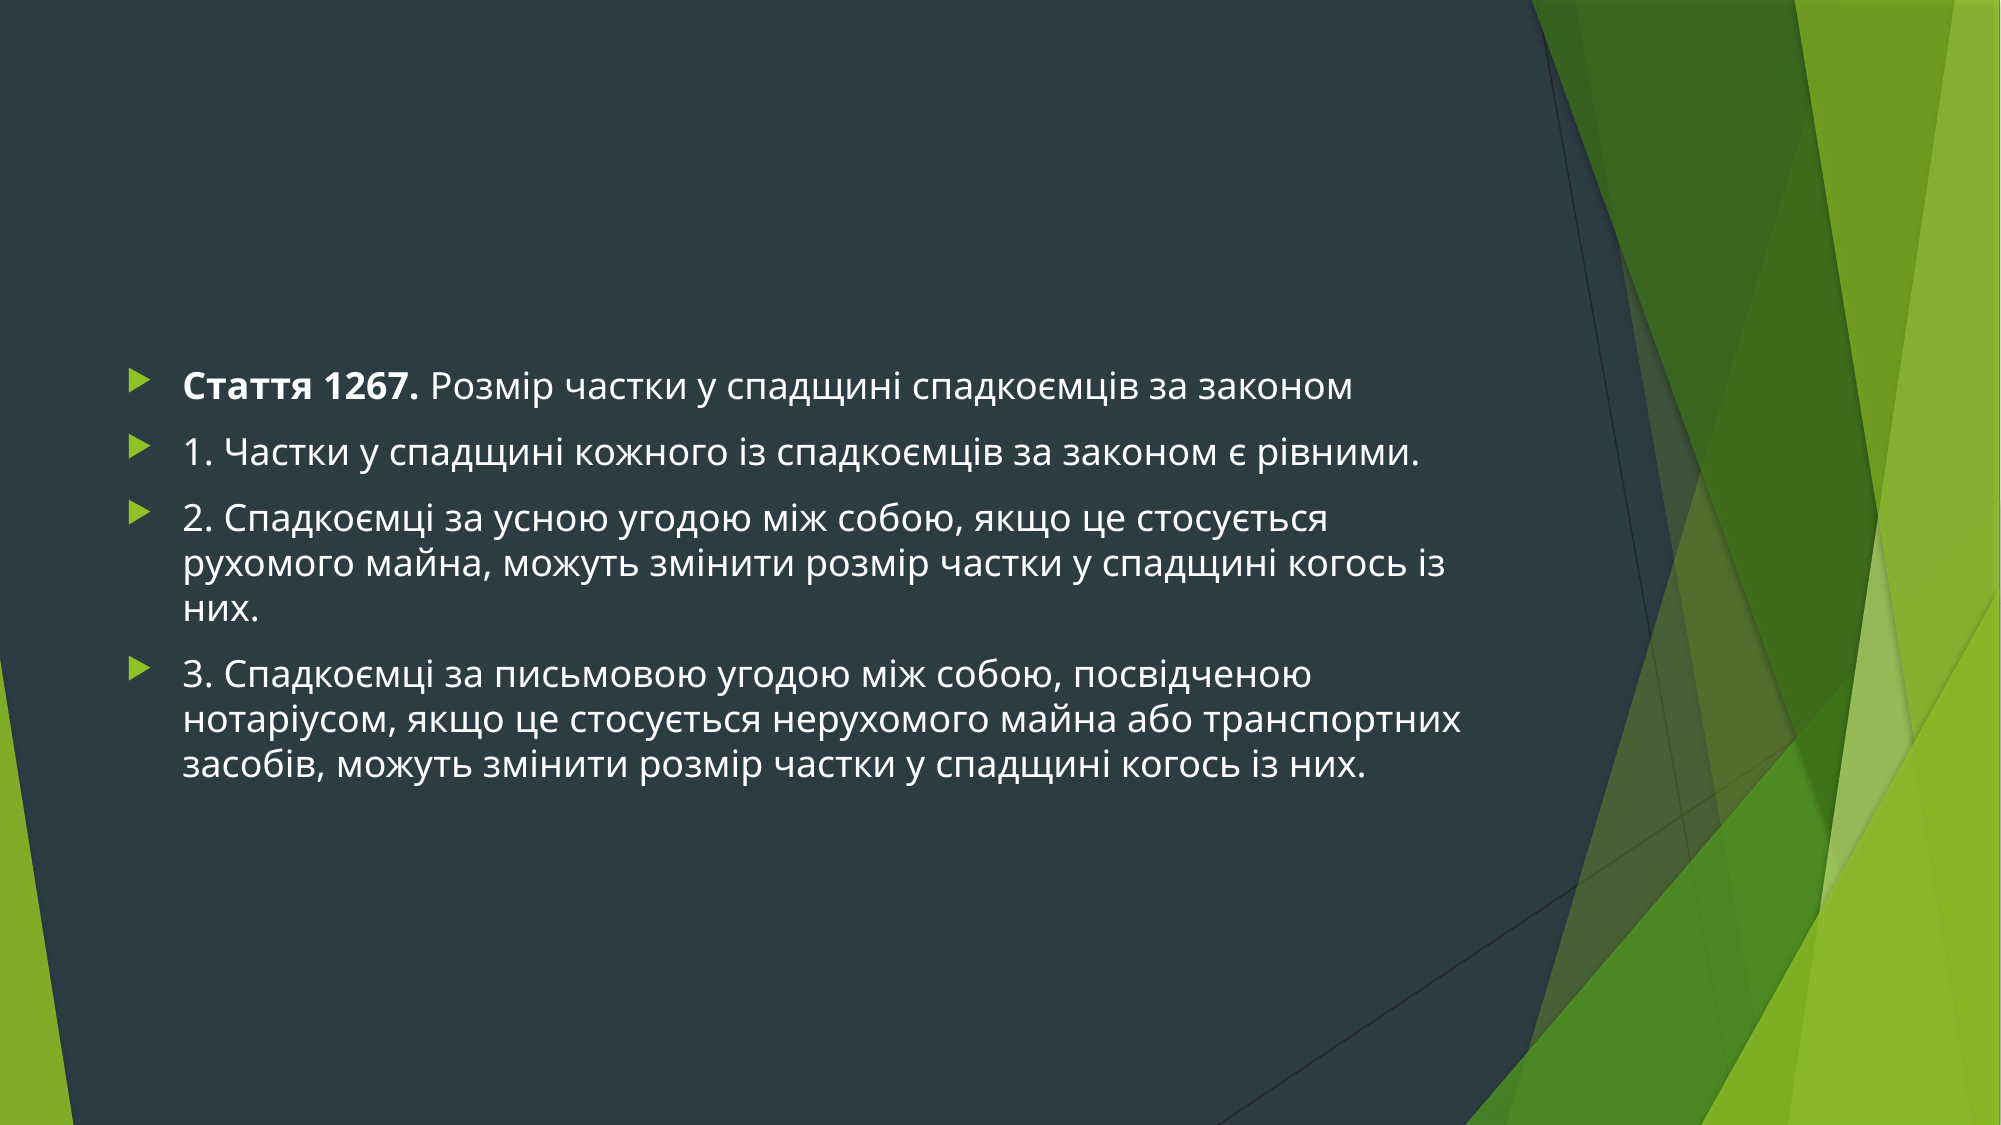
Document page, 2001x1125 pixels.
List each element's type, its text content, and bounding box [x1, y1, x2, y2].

list Стаття 1267. Розмір частки у спадщині спадкоємців за законом 1. Частки у спадщині кожного із спадкоємців за законом є рівними. 2. Спадкоємці за усною угодою між собою, якщо це стосується рухомого майна, можуть змінити розмір частки у спадщині когось із них. 3. Спадкоємці за письмовою угодою між собою, посвідченою нотаріусом, якщо це стосується нерухомого майна або транспортних засобів, можуть змінити розмір частки у спадщині когось із них. [111, 354, 1522, 992]
